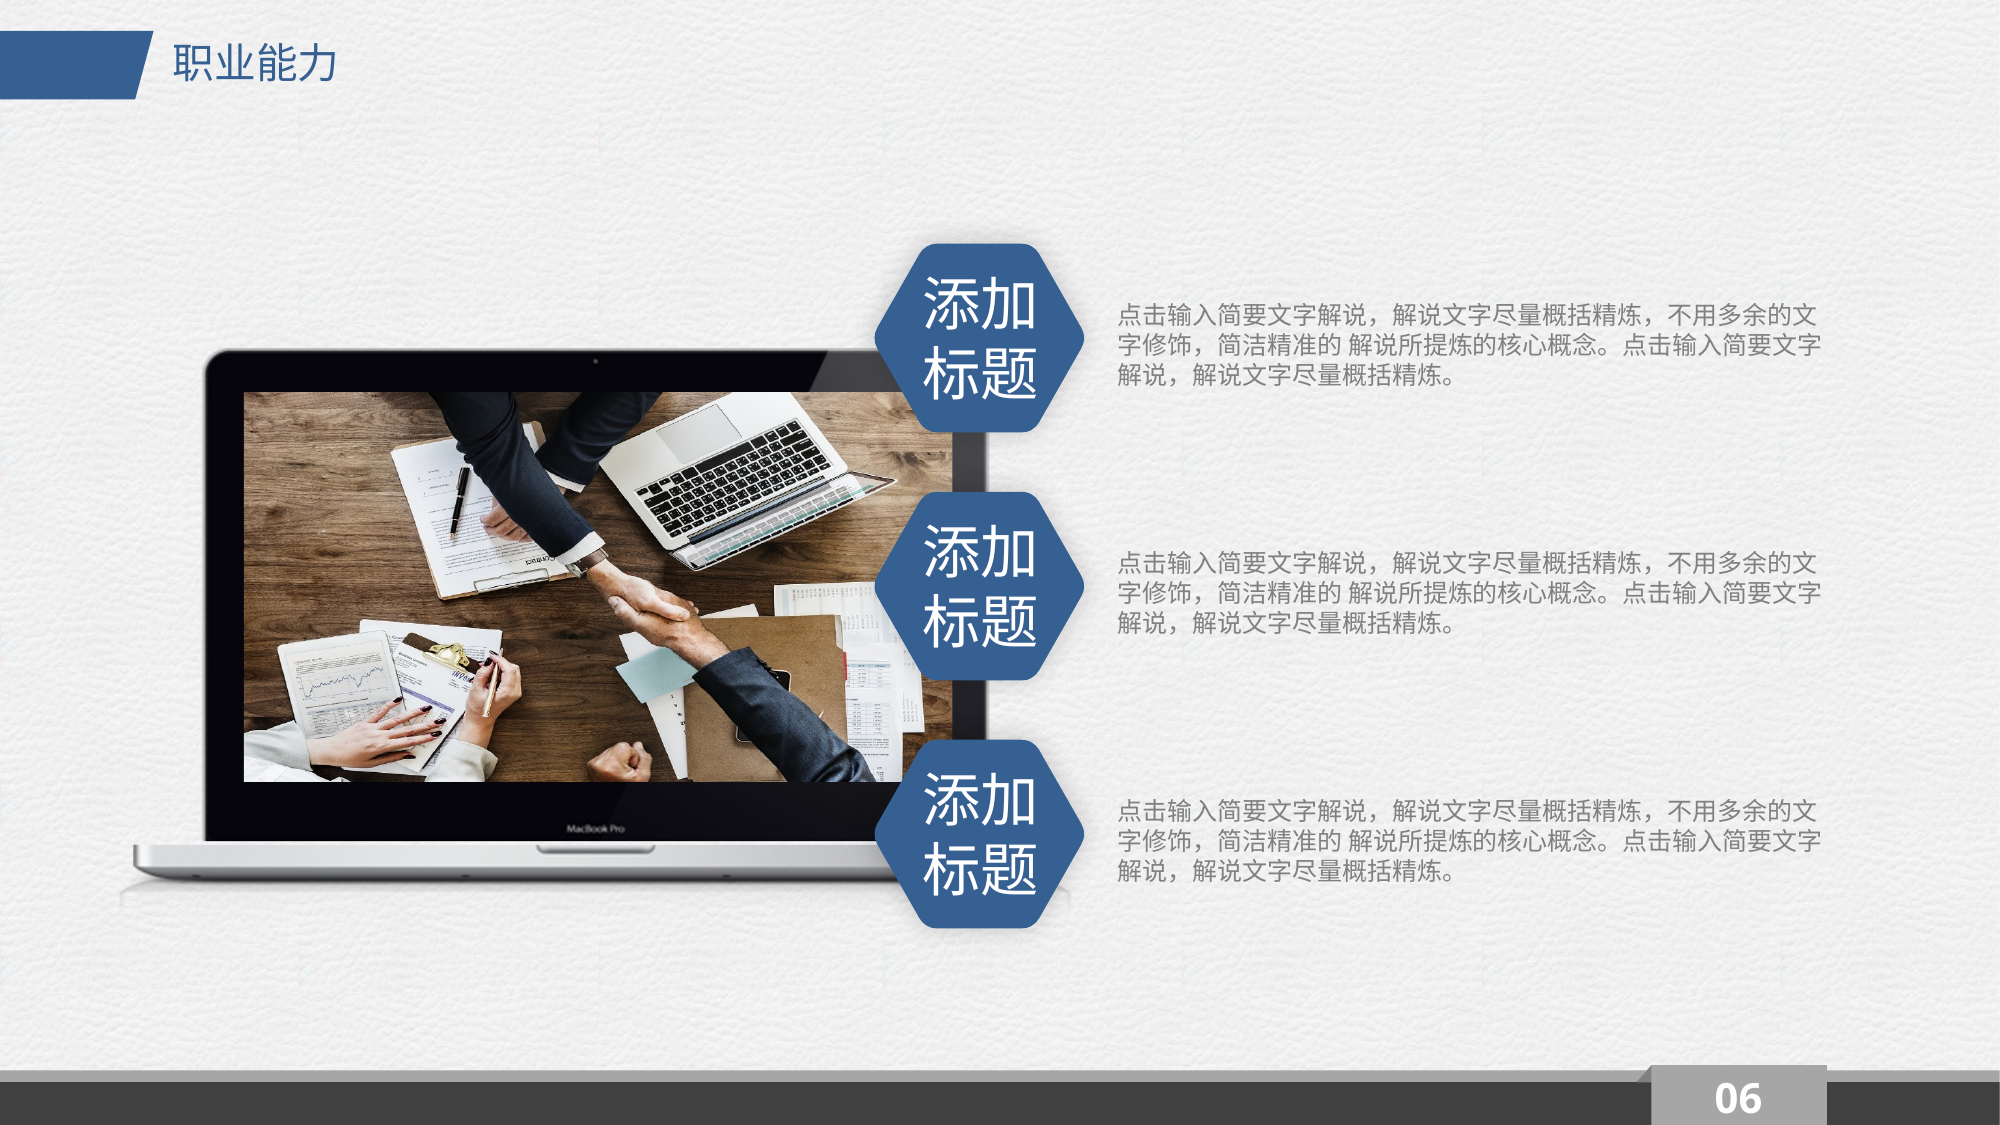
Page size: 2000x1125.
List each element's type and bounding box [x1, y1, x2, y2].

picture [0, 0, 2000, 1125]
text_box [93, 314, 1098, 919]
